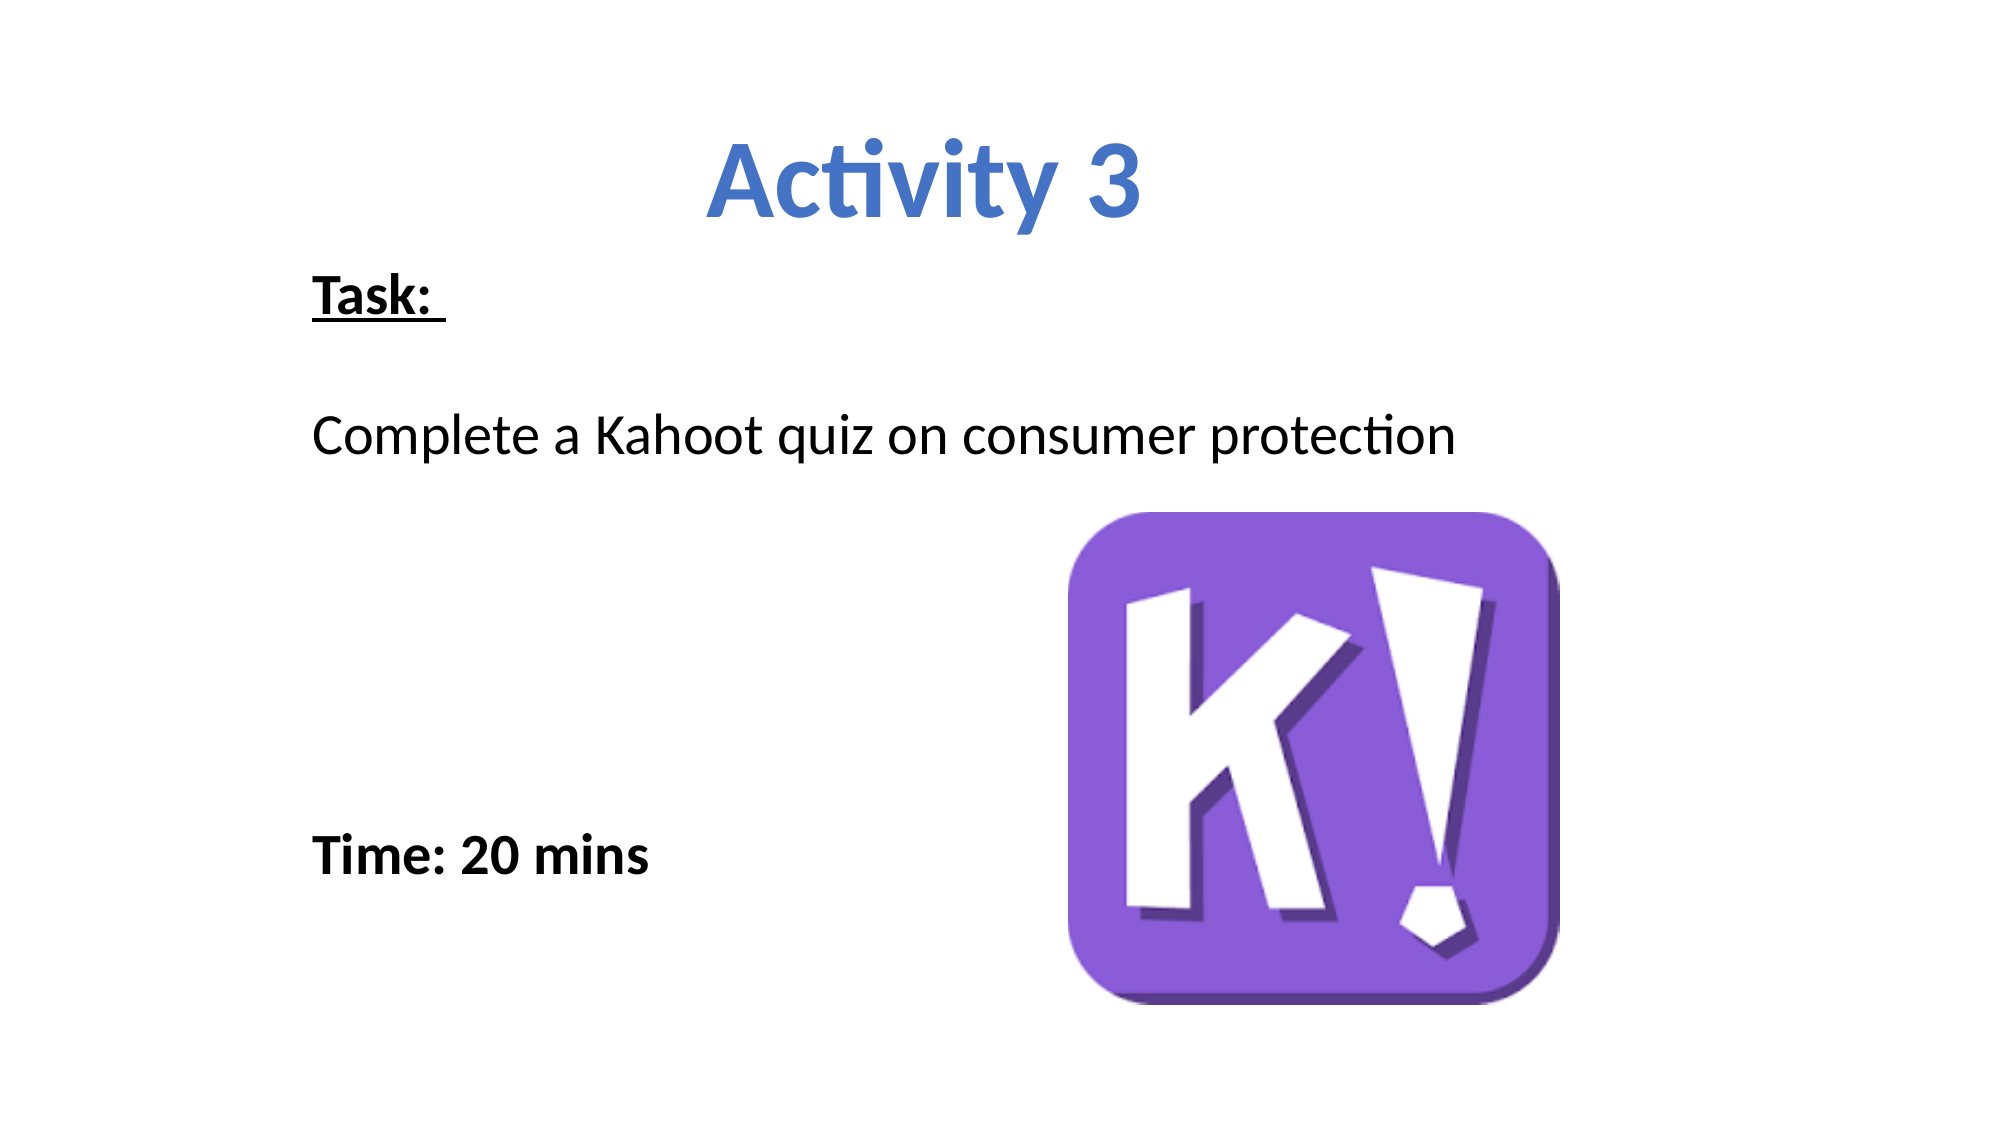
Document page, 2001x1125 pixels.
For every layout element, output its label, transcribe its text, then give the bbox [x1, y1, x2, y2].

picture [1068, 512, 1560, 1005]
text_box Activity 3 [691, 97, 1159, 248]
text_box Task: Complete a Kahoot quiz on consumer protection Time: 20 mins [297, 249, 1486, 894]
